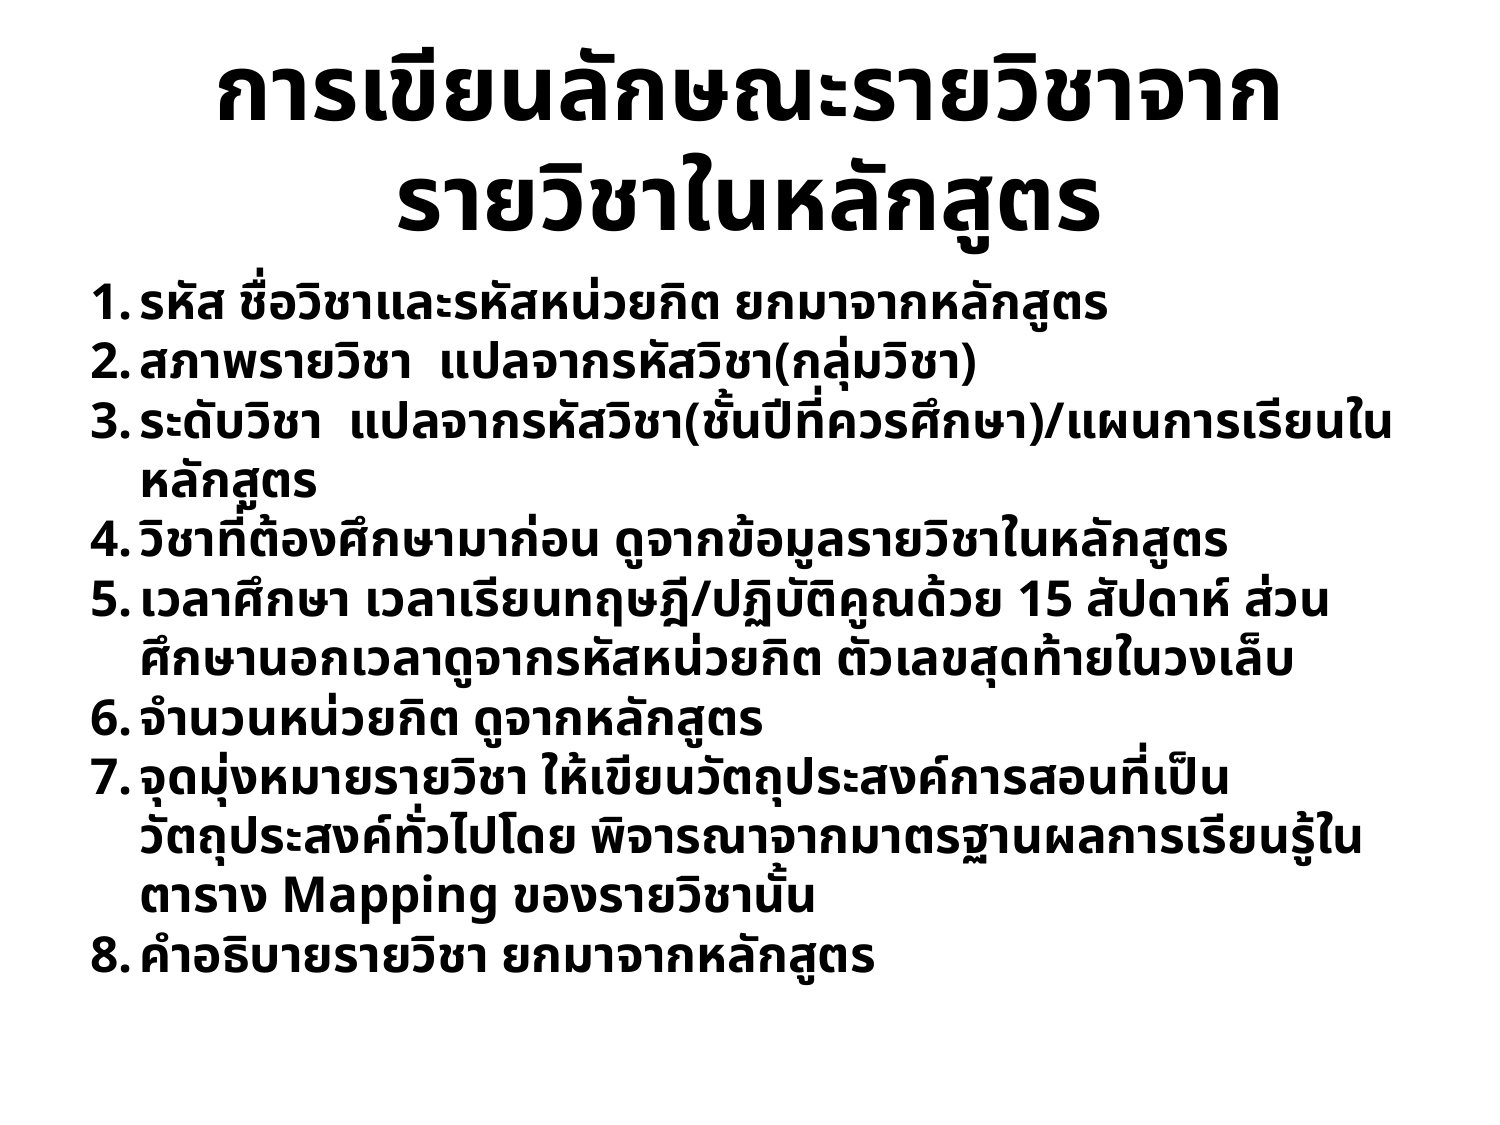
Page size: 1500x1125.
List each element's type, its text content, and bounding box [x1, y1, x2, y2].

title การเขียนลักษณะรายวิชาจากรายวิชาในหลักสูตร [75, 45, 1425, 233]
list รหัส ชื่อวิชาและรหัสหน่วยกิต ยกมาจากหลักสูตร สภาพรายวิชา แปลจากรหัสวิชา(กลุ่มวิชา) ระดับวิชา แปลจากรหัสวิชา(ชั้นปีที่ควรศึกษา)/แผนการเรียนในหลักสูตร วิชาที่ต้องศึกษามาก่อน ดูจากข้อมูลรายวิชาในหลักสูตร เวลาศึกษา เวลาเรียนทฤษฎี/ปฏิบัติคูณด้วย 15 สัปดาห์ ส่วนศึกษานอกเวลาดูจากรหัสหน่วยกิต ตัวเลขสุดท้ายในวงเล็บ จำนวนหน่วยกิต ดูจากหลักสูตร จุดมุ่งหมายรายวิชา ให้เขียนวัตถุประสงค์การสอนที่เป็นวัตถุประสงค์ทั่วไปโดย พิจารณาจากมาตรฐานผลการเรียนรู้ในตาราง Mapping ของรายวิชานั้น คำอธิบายรายวิชา ยกมาจากหลักสูตร [75, 262, 1425, 1005]
